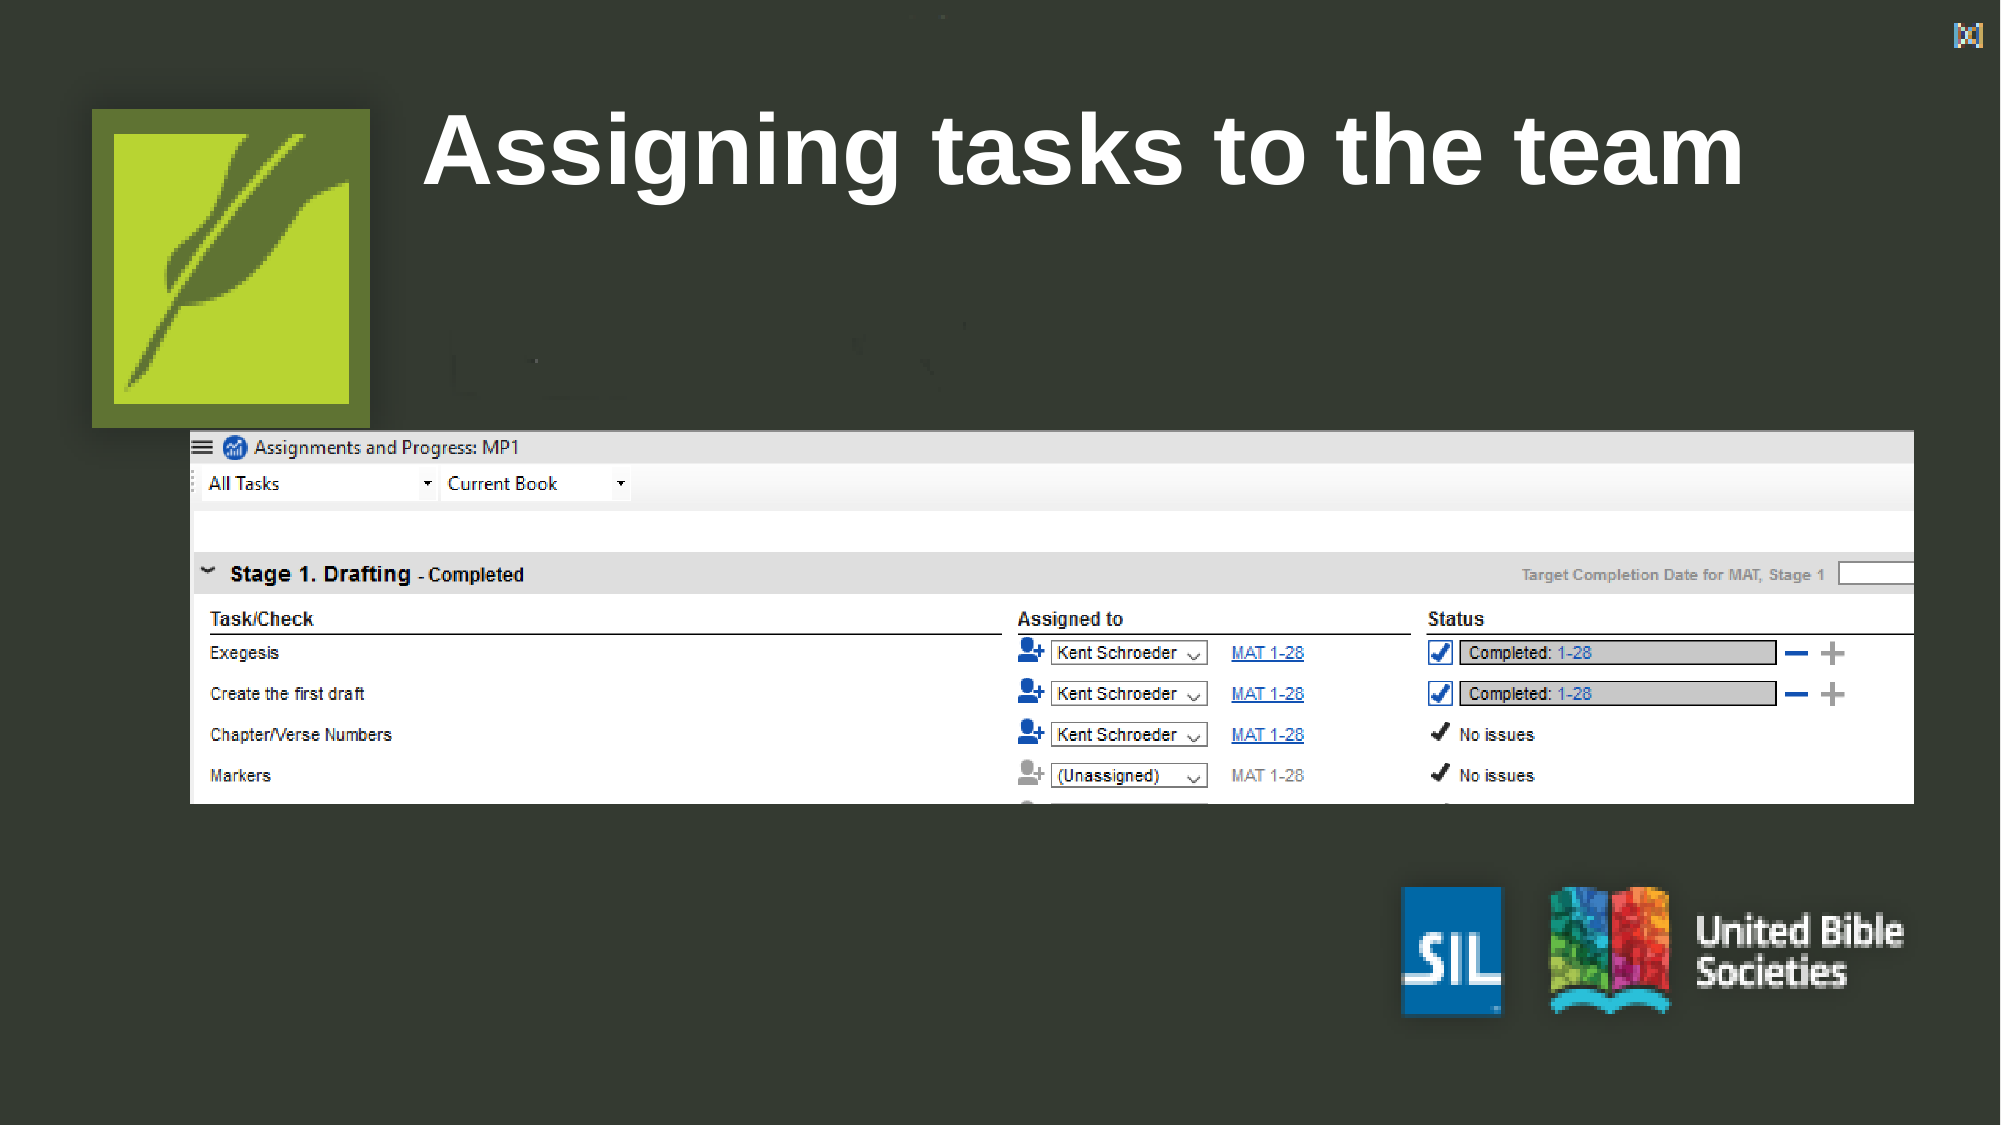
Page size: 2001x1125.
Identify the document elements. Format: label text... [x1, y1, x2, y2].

picture [0, 0, 2001, 1125]
title Assigning tasks to the team [334, 109, 1835, 214]
